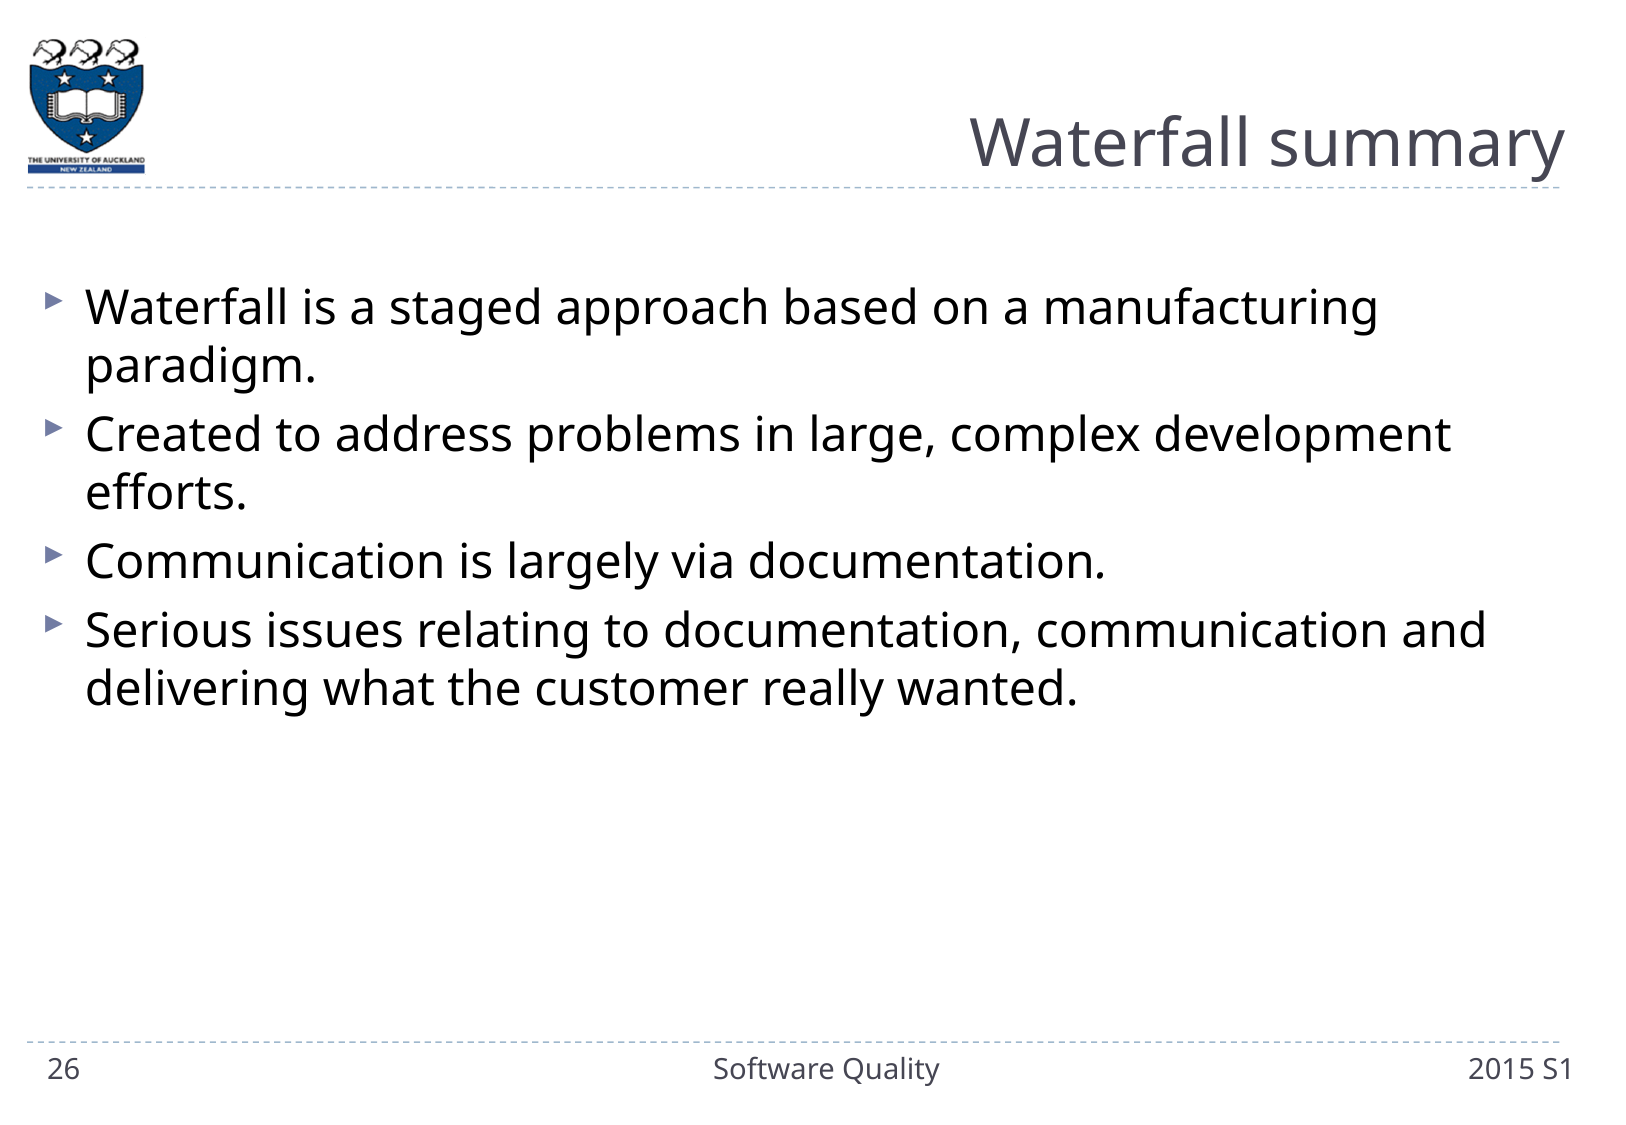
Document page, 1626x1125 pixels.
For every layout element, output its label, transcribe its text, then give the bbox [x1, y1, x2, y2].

footer Software Quality [515, 1042, 1138, 1103]
title Waterfall summary [148, 24, 1582, 188]
slide_number 2015 S1 [1183, 1042, 1591, 1103]
picture [27, 37, 146, 175]
list Waterfall is a staged approach based on a manufacturing paradigm. Created to address problems in large, complex development efforts. Communication is largely via documentation. Serious issues relating to documentation, communication and delivering what the customer really wanted. [27, 200, 1510, 728]
slide_number 26 [32, 1042, 385, 1103]
